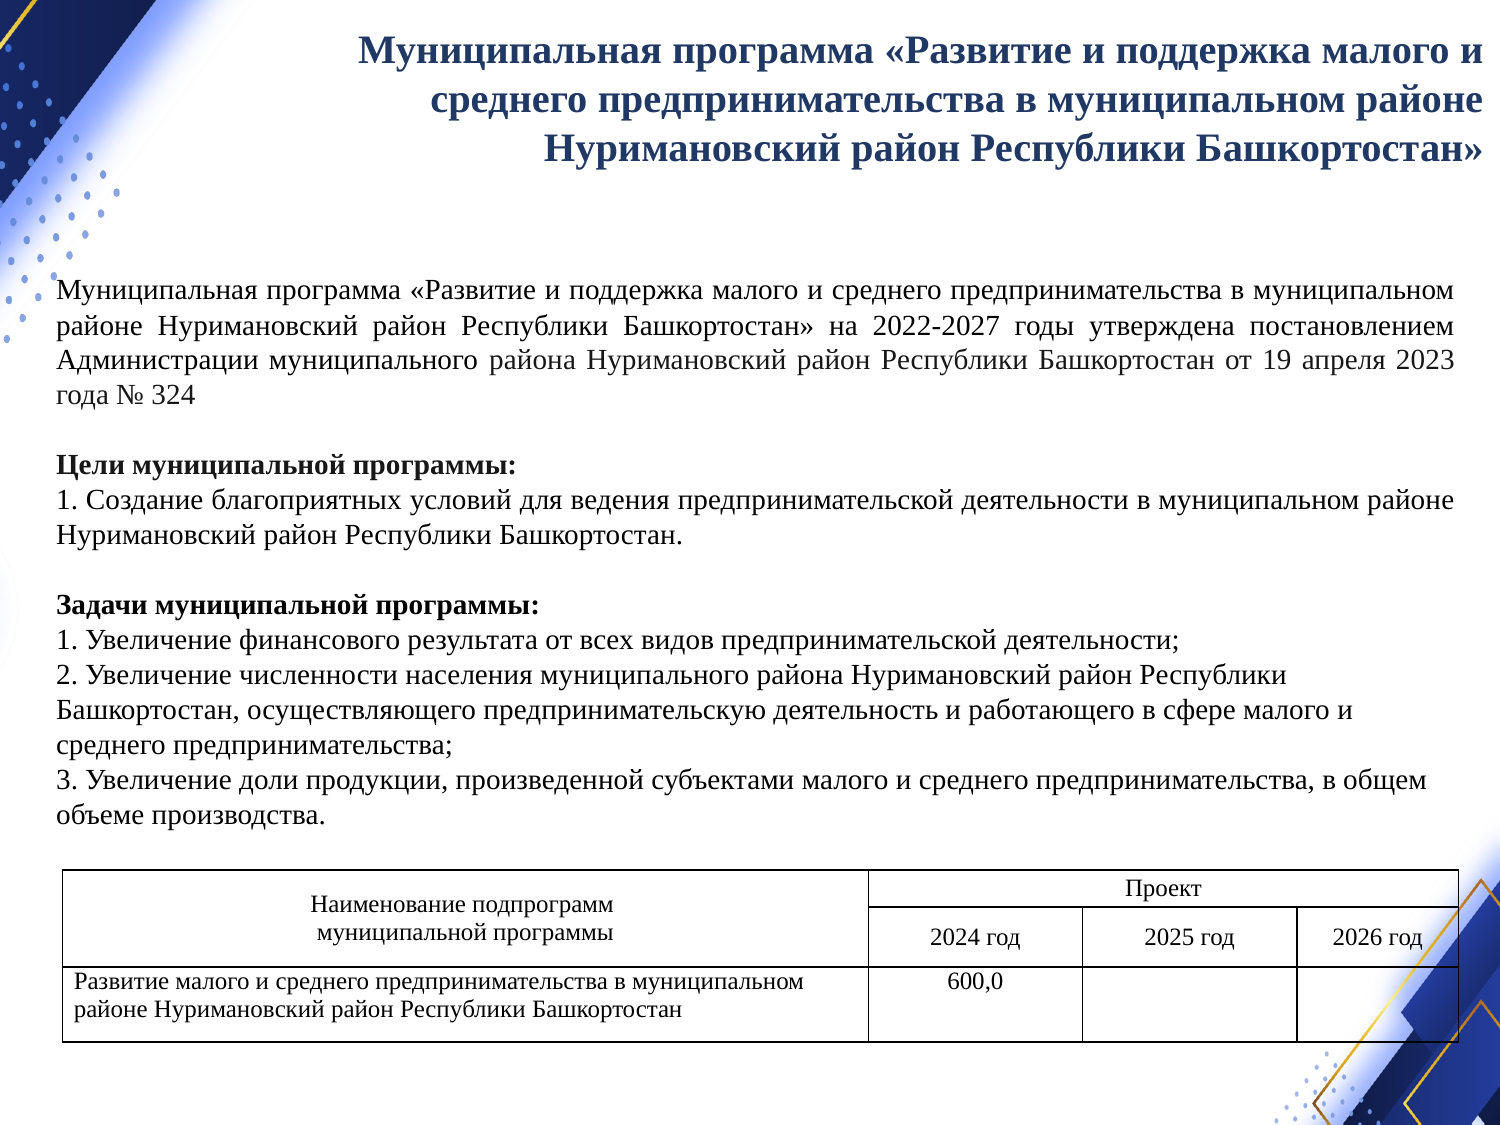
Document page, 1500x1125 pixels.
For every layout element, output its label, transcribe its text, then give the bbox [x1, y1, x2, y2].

table_cell 2026 год [1298, 908, 1458, 966]
table_cell 2024 год [869, 908, 1082, 966]
table_cell 600,0 [869, 968, 1082, 1041]
table_cell Развитие малого и среднего предпринимательства в муниципальном районе Нуримановский район Республики Башкортостан [63, 968, 868, 1041]
text_box Муниципальная программа «Развитие и поддержка малого и среднего предпринимательства в муниципальном районе Нуримановский район Республики Башкортостан» [203, 14, 1500, 181]
picture [0, 0, 1500, 1125]
table_header Наименование подпрограмм муниципальной программы [63, 871, 868, 966]
table_cell [1083, 968, 1296, 1041]
table_header Проект [869, 871, 1458, 906]
table_cell [1298, 968, 1458, 1041]
table_cell 2025 год [1083, 908, 1296, 966]
text_box Муниципальная программа «Развитие и поддержка малого и среднего предпринимательства в муниципальном районе Нуримановский район Республики Башкортостан» на 2022-2027 годы утверждена постановлением Администрации муниципального района Нуримановский район Республики Башкортостан от 19 апреля 2023 года № 324 Цели муниципальной программы: 1. Создание благоприятных условий для ведения предпринимательской деятельности в муниципальном районе Нуримановский район Республики Башкортостан. Задачи муниципальной программы: 1. Увеличение финансового результата от всех видов предпринимательской деятельности; 2. Увеличение численности населения муниципального района Нуримановский район Республики Башкортостан, осуществляющего предпринимательскую деятельность и работающего в сфере малого и среднего предпринимательства; 3. Увеличение доли продукции, произведенной субъектами малого и среднего предпринимательства, в общем объеме производства. [41, 263, 1471, 873]
